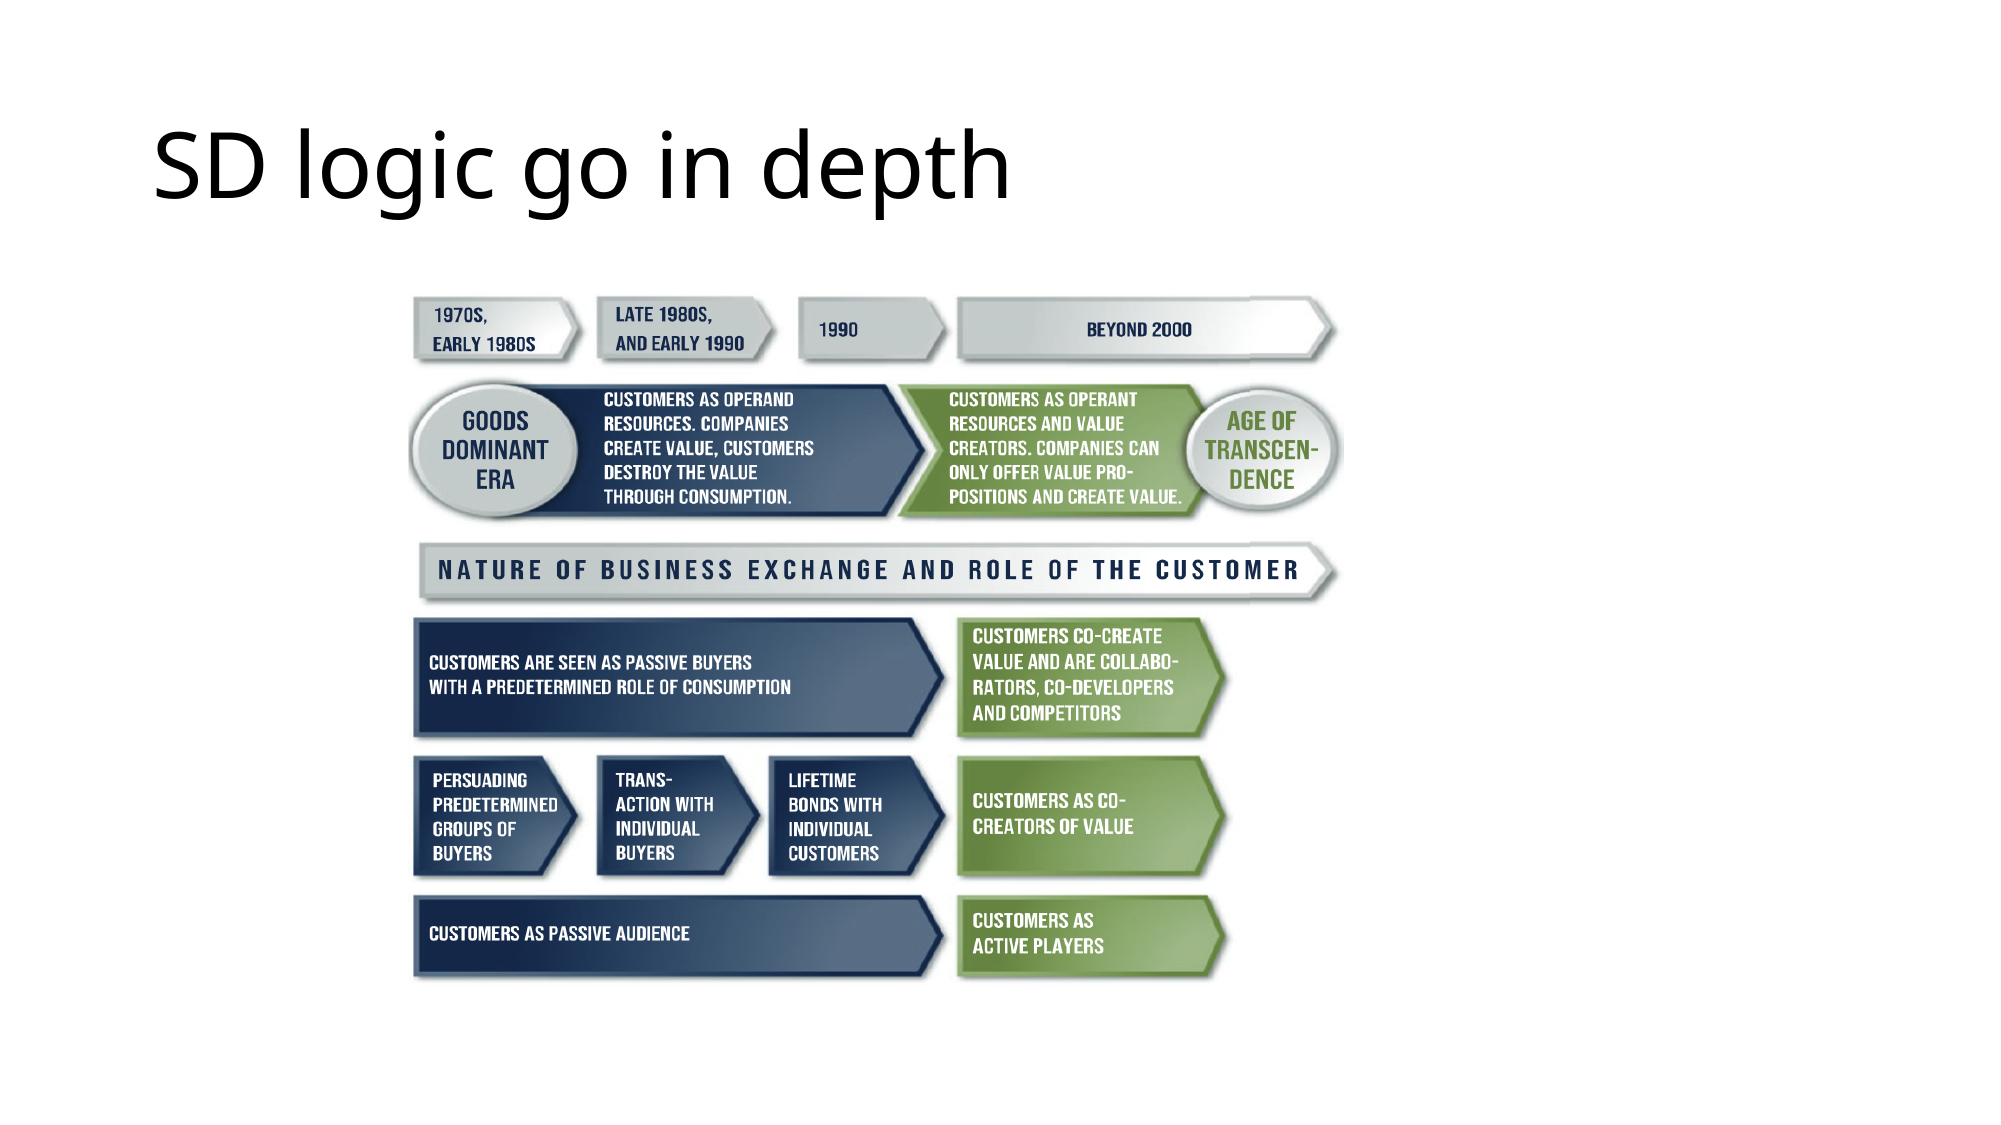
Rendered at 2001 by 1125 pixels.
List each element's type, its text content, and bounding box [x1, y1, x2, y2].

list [400, 277, 1383, 992]
title SD logic go in depth [137, 59, 1863, 278]
